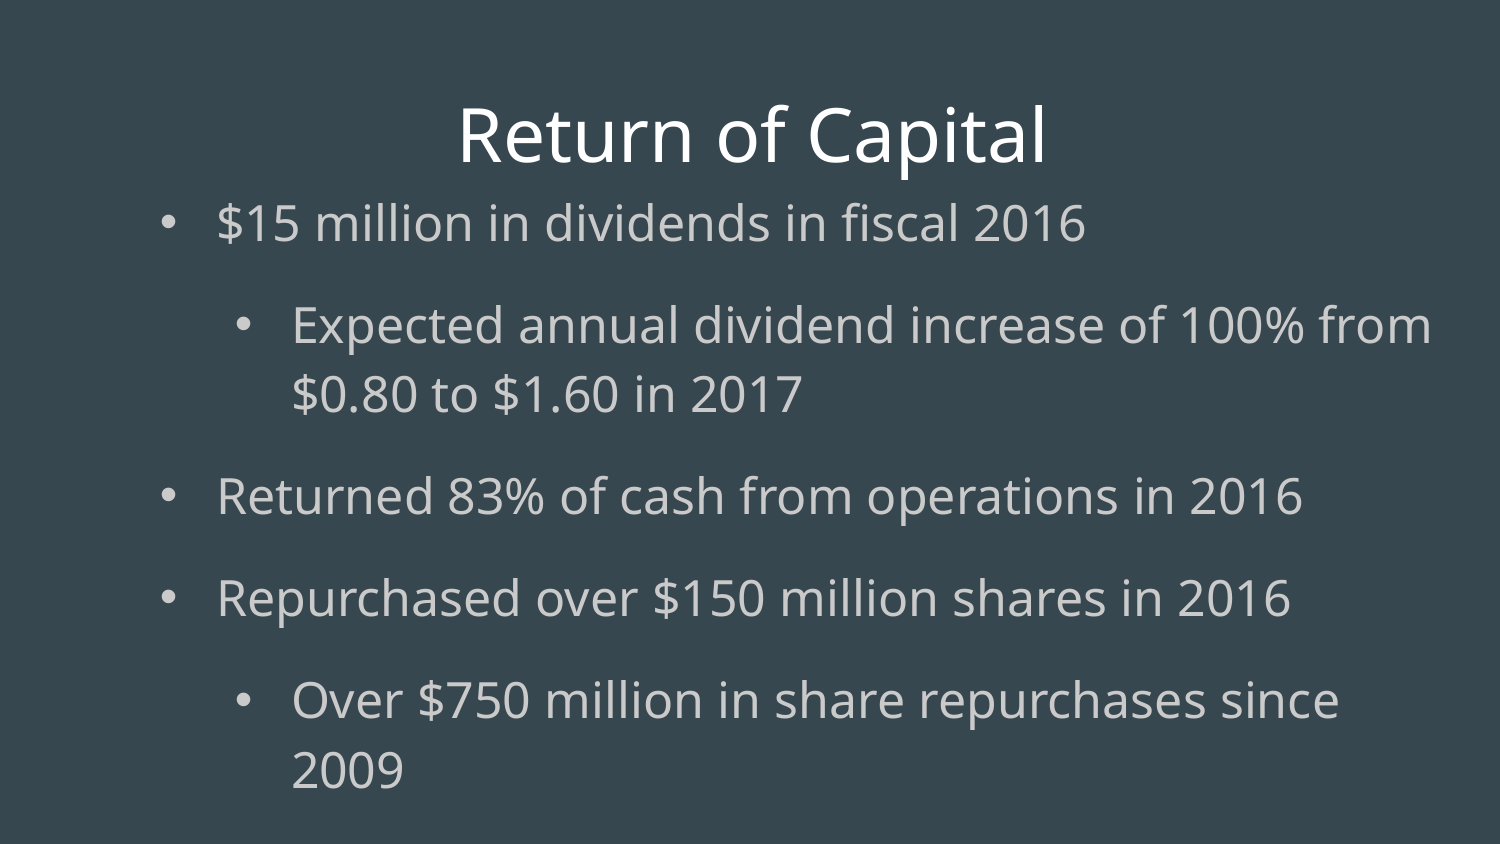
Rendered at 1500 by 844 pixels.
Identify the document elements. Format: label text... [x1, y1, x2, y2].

list $15 million in dividends in fiscal 2016 Expected annual dividend increase of 100% from $0.80 to $1.60 in 2017 Returned 83% of cash from operations in 2016 Repurchased over $150 million shares in 2016 Over $750 million in share repurchases since 2009 [51, 166, 1449, 728]
title Return of Capital [51, 72, 1449, 166]
